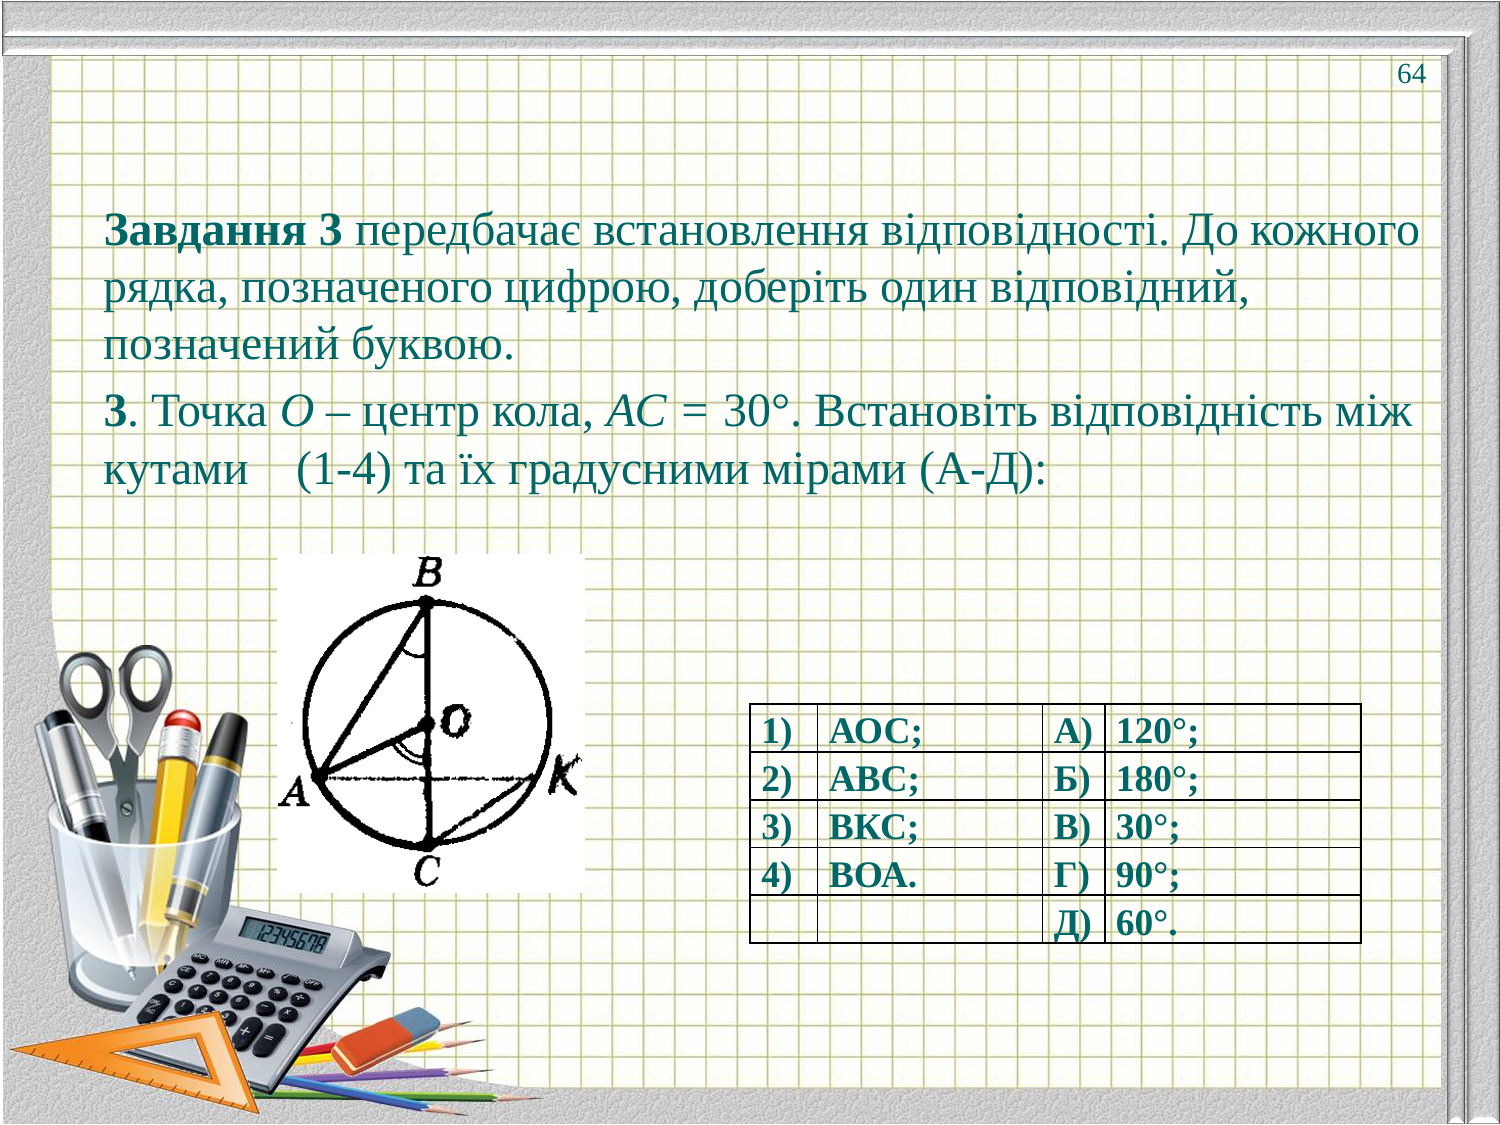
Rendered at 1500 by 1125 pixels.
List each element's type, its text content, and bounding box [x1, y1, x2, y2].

table_cell Б) [1043, 753, 1104, 799]
table_cell 3) [751, 801, 817, 847]
table_cell ВКС; [818, 801, 1042, 847]
table_header 1) [751, 705, 817, 751]
table_cell [818, 896, 1042, 942]
table_cell [751, 896, 817, 942]
table_header 120°; [1106, 705, 1360, 751]
list Завдання 3 передбачає встановлення відповідності. До кожного рядка, позначеного цифрою, доберіть один відповідний, позначений буквою. 3. Точка О – центр кола, АС = 30°. Встановіть відповідність між кутами (1-4) та їх градусними мірами (А-Д): [88, 189, 1447, 1088]
table_cell 2) [751, 753, 817, 799]
table_cell В) [1043, 801, 1104, 847]
table_header А) [1043, 705, 1104, 751]
picture [0, 0, 1500, 1125]
table_cell Г) [1043, 848, 1104, 894]
table_cell 90°; [1106, 848, 1360, 894]
table_cell 180°; [1106, 753, 1360, 799]
table_header АОС; [818, 705, 1042, 751]
table_cell 4) [751, 848, 817, 894]
table_cell 30°; [1106, 801, 1360, 847]
table_cell 60°. [1106, 896, 1360, 942]
table_cell ВОА. [818, 848, 1042, 894]
table_cell Д) [1043, 896, 1104, 942]
text_box 64 [1230, 46, 1442, 97]
table_cell АВС; [818, 753, 1042, 799]
